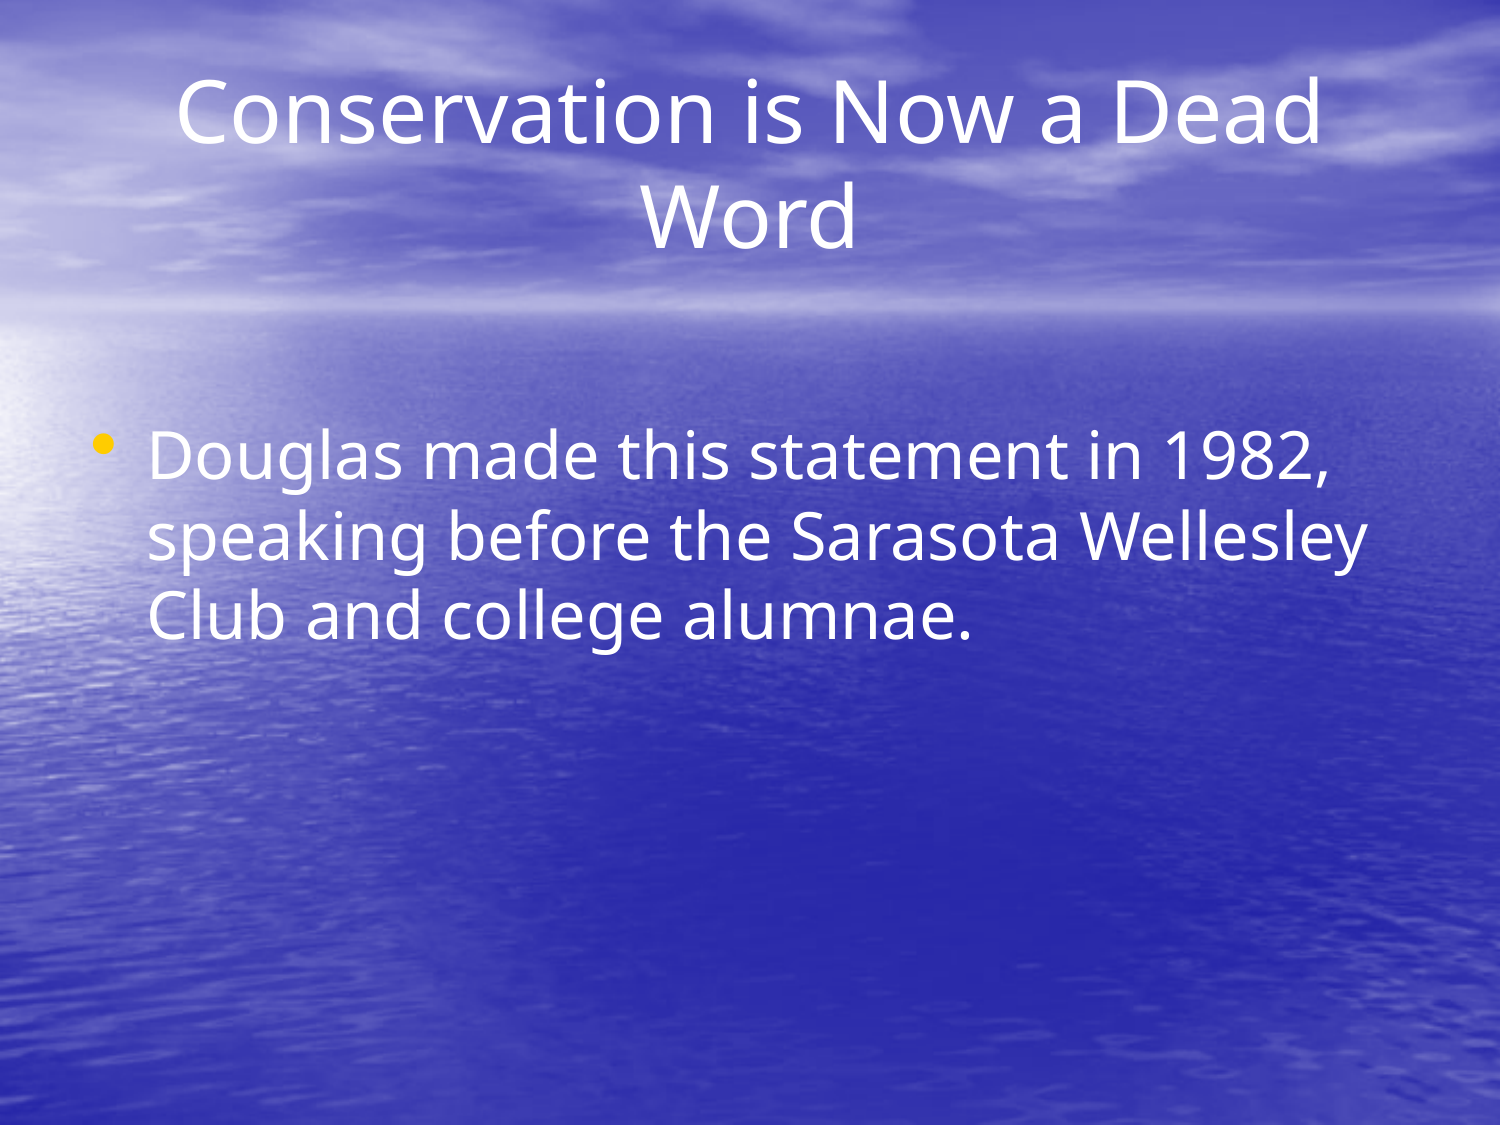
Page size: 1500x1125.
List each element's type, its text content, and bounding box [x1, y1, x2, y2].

title Conservation is Now a Dead Word [74, 47, 1426, 276]
list Douglas made this statement in 1982, speaking before the Sarasota Wellesley Club and college alumnae. [74, 312, 1426, 988]
